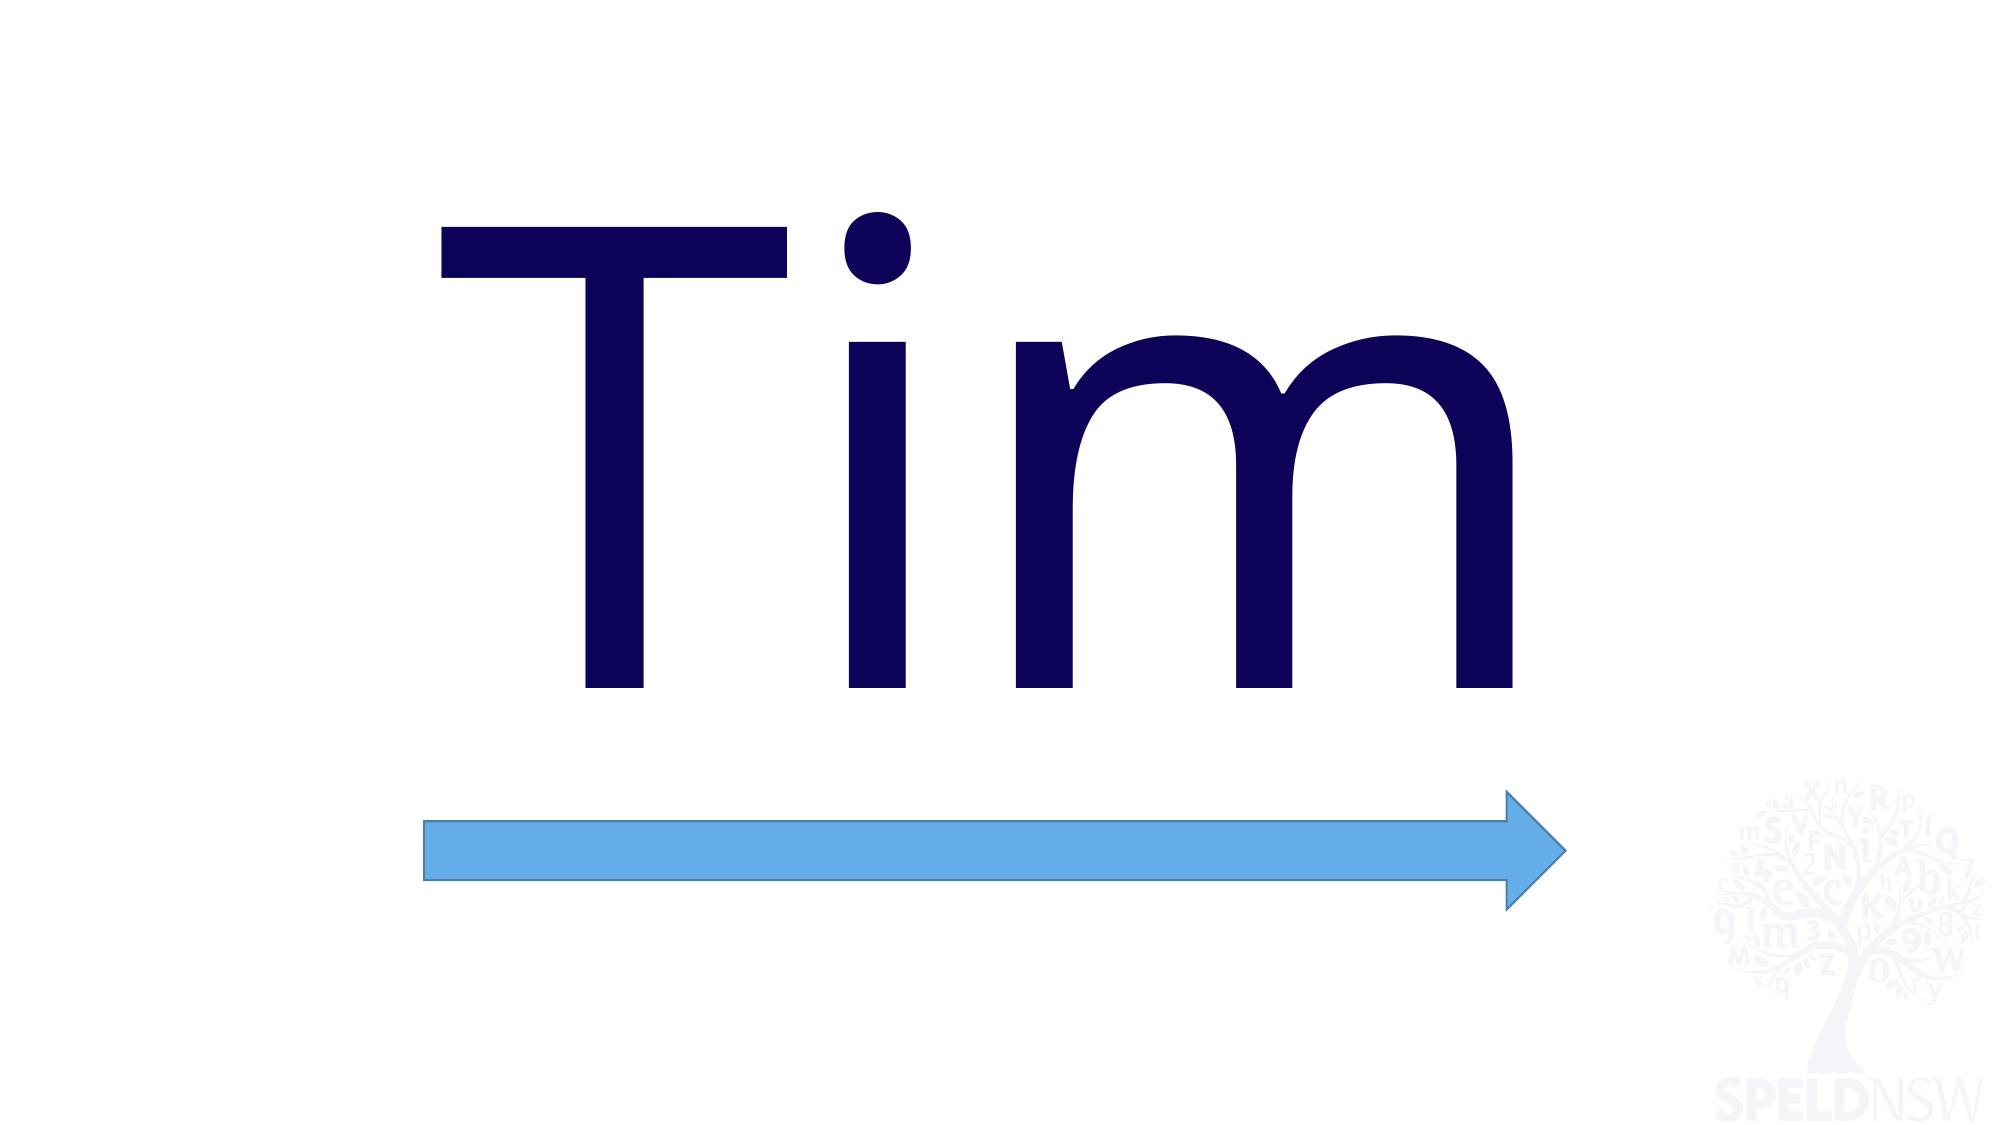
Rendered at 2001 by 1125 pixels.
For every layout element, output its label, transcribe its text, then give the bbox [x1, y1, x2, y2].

text_box [423, 789, 1568, 913]
title Tim [249, 443, 1750, 836]
